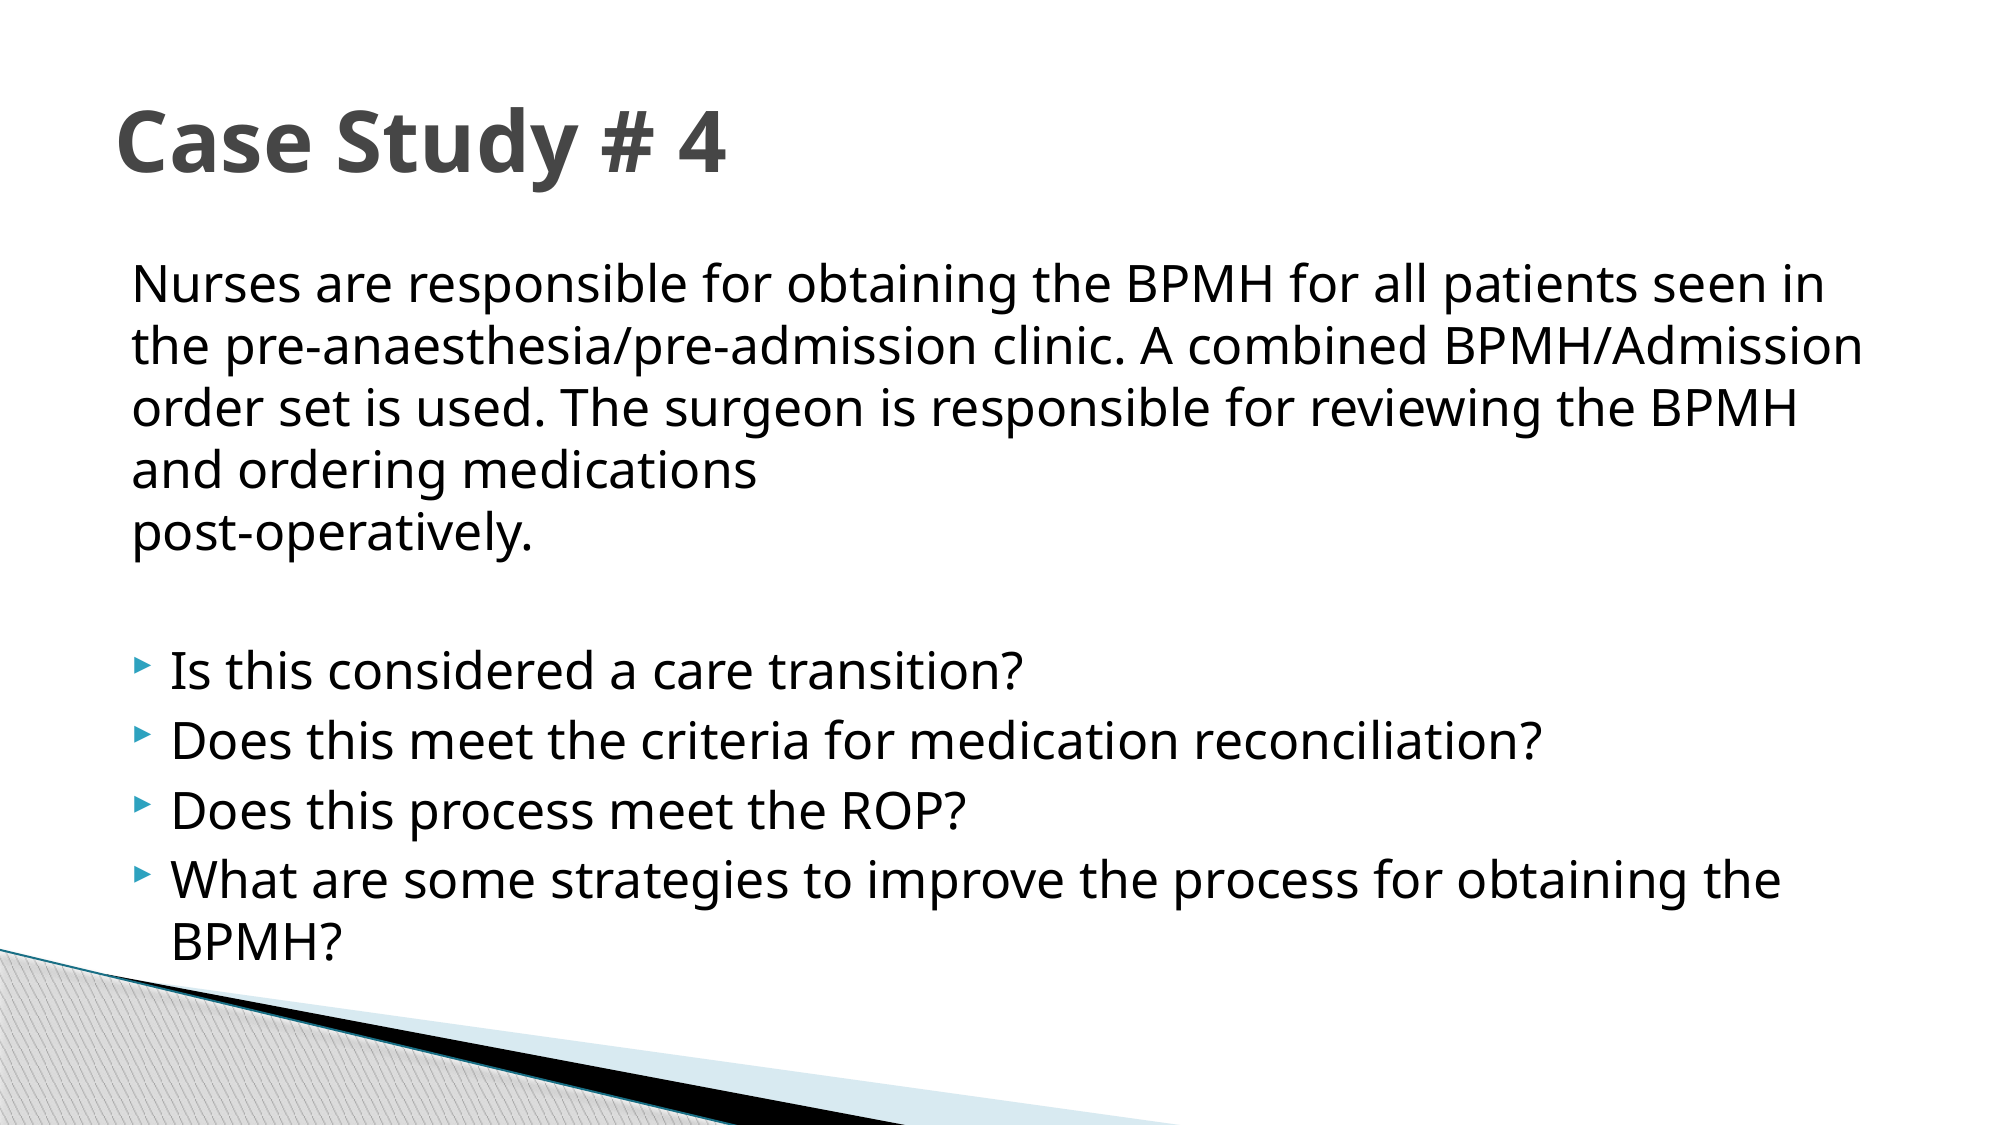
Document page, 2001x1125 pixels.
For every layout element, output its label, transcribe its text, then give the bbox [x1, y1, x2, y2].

title Case Study # 4 [99, 45, 1900, 233]
list Nurses are responsible for obtaining the BPMH for all patients seen in the pre-anaesthesia/pre-admission clinic. A combined BPMH/Admission order set is used. The surgeon is responsible for reviewing the BPMH and ordering medications post-operatively. Is this considered a care transition? Does this meet the criteria for medication reconciliation? Does this process meet the ROP? What are some strategies to improve the process for obtaining the BPMH? [99, 243, 1900, 986]
